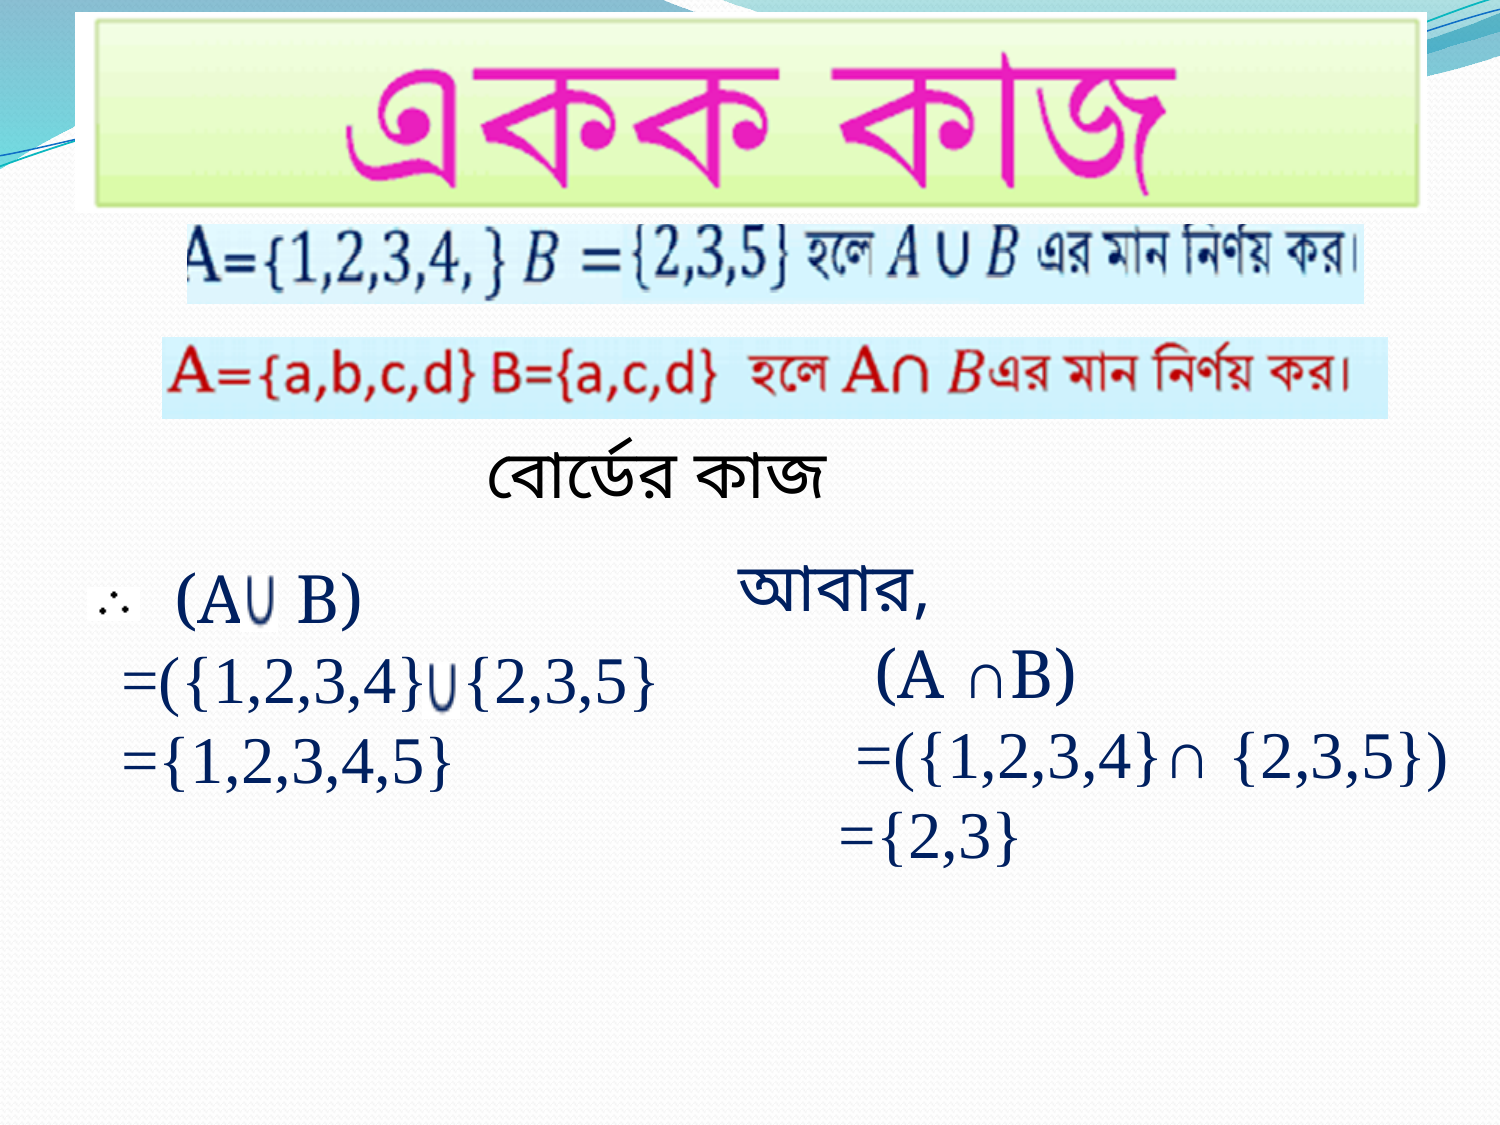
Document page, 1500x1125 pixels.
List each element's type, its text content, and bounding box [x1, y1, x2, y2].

text_box বোর্ডের কাজ [471, 432, 842, 520]
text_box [749, 537, 1500, 883]
picture [74, 12, 1427, 213]
picture [187, 224, 1365, 304]
picture [162, 337, 1388, 419]
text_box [37, 549, 679, 808]
